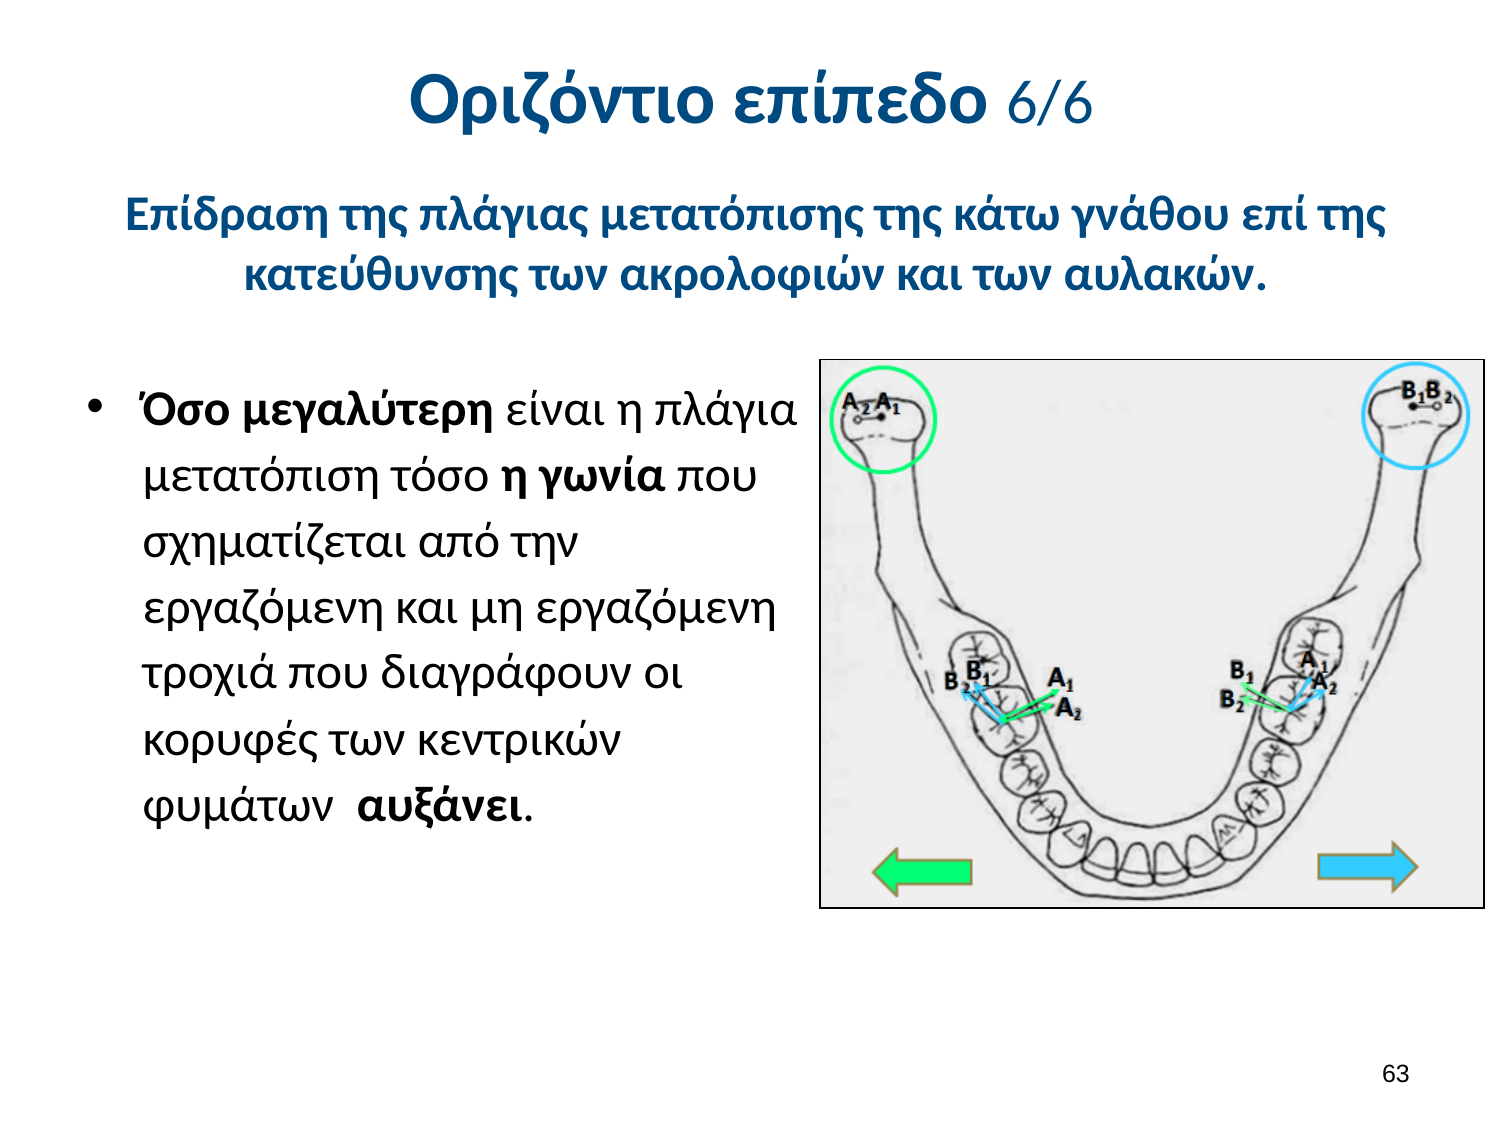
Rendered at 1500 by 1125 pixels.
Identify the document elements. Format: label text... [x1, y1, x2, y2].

slide_number 62 [1074, 1042, 1425, 1103]
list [820, 360, 1484, 908]
list Όσο μεγαλύτερη είναι η πλάγια μετατόπιση τόσο η γωνία που σχηματίζεται από την εργαζόμενη και μη εργαζόμενη τροχιά που διαγράφουν οι κορυφές των κεντρικών φυμάτων αυξάνει. [71, 361, 818, 941]
title Οριζόντιο επίπεδο 6/6 [76, 19, 1427, 169]
text_box Επίδραση της πλάγιας μετατόπισης της κάτω γνάθου επί της κατεύθυνσης των ακρολοφιών και των αυλακών. [76, 172, 1436, 308]
